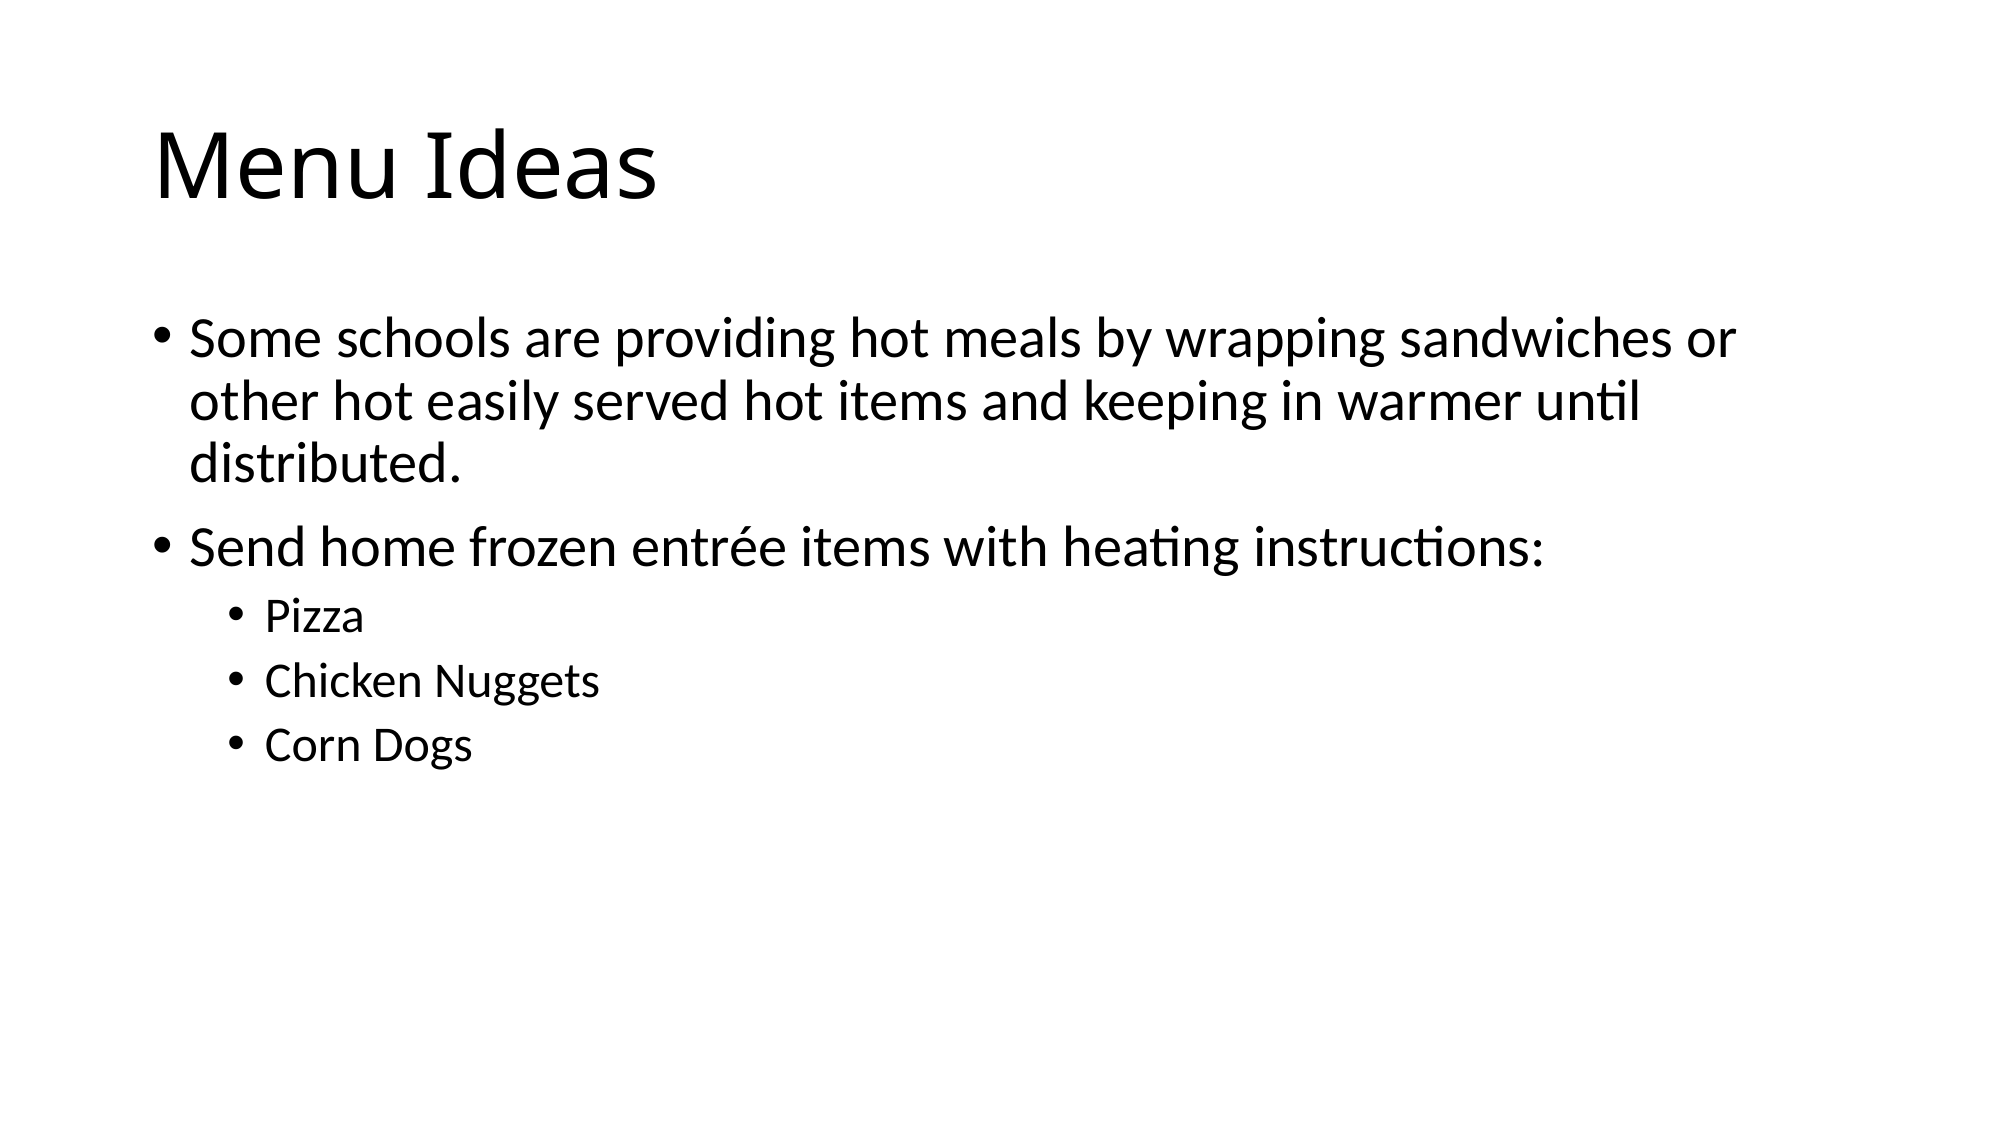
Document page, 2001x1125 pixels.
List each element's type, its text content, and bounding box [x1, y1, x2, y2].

title Menu Ideas [137, 59, 1863, 278]
list Some schools are providing hot meals by wrapping sandwiches or other hot easily served hot items and keeping in warmer until distributed. Send home frozen entrée items with heating instructions: Pizza Chicken Nuggets Corn Dogs [137, 299, 1863, 1014]
